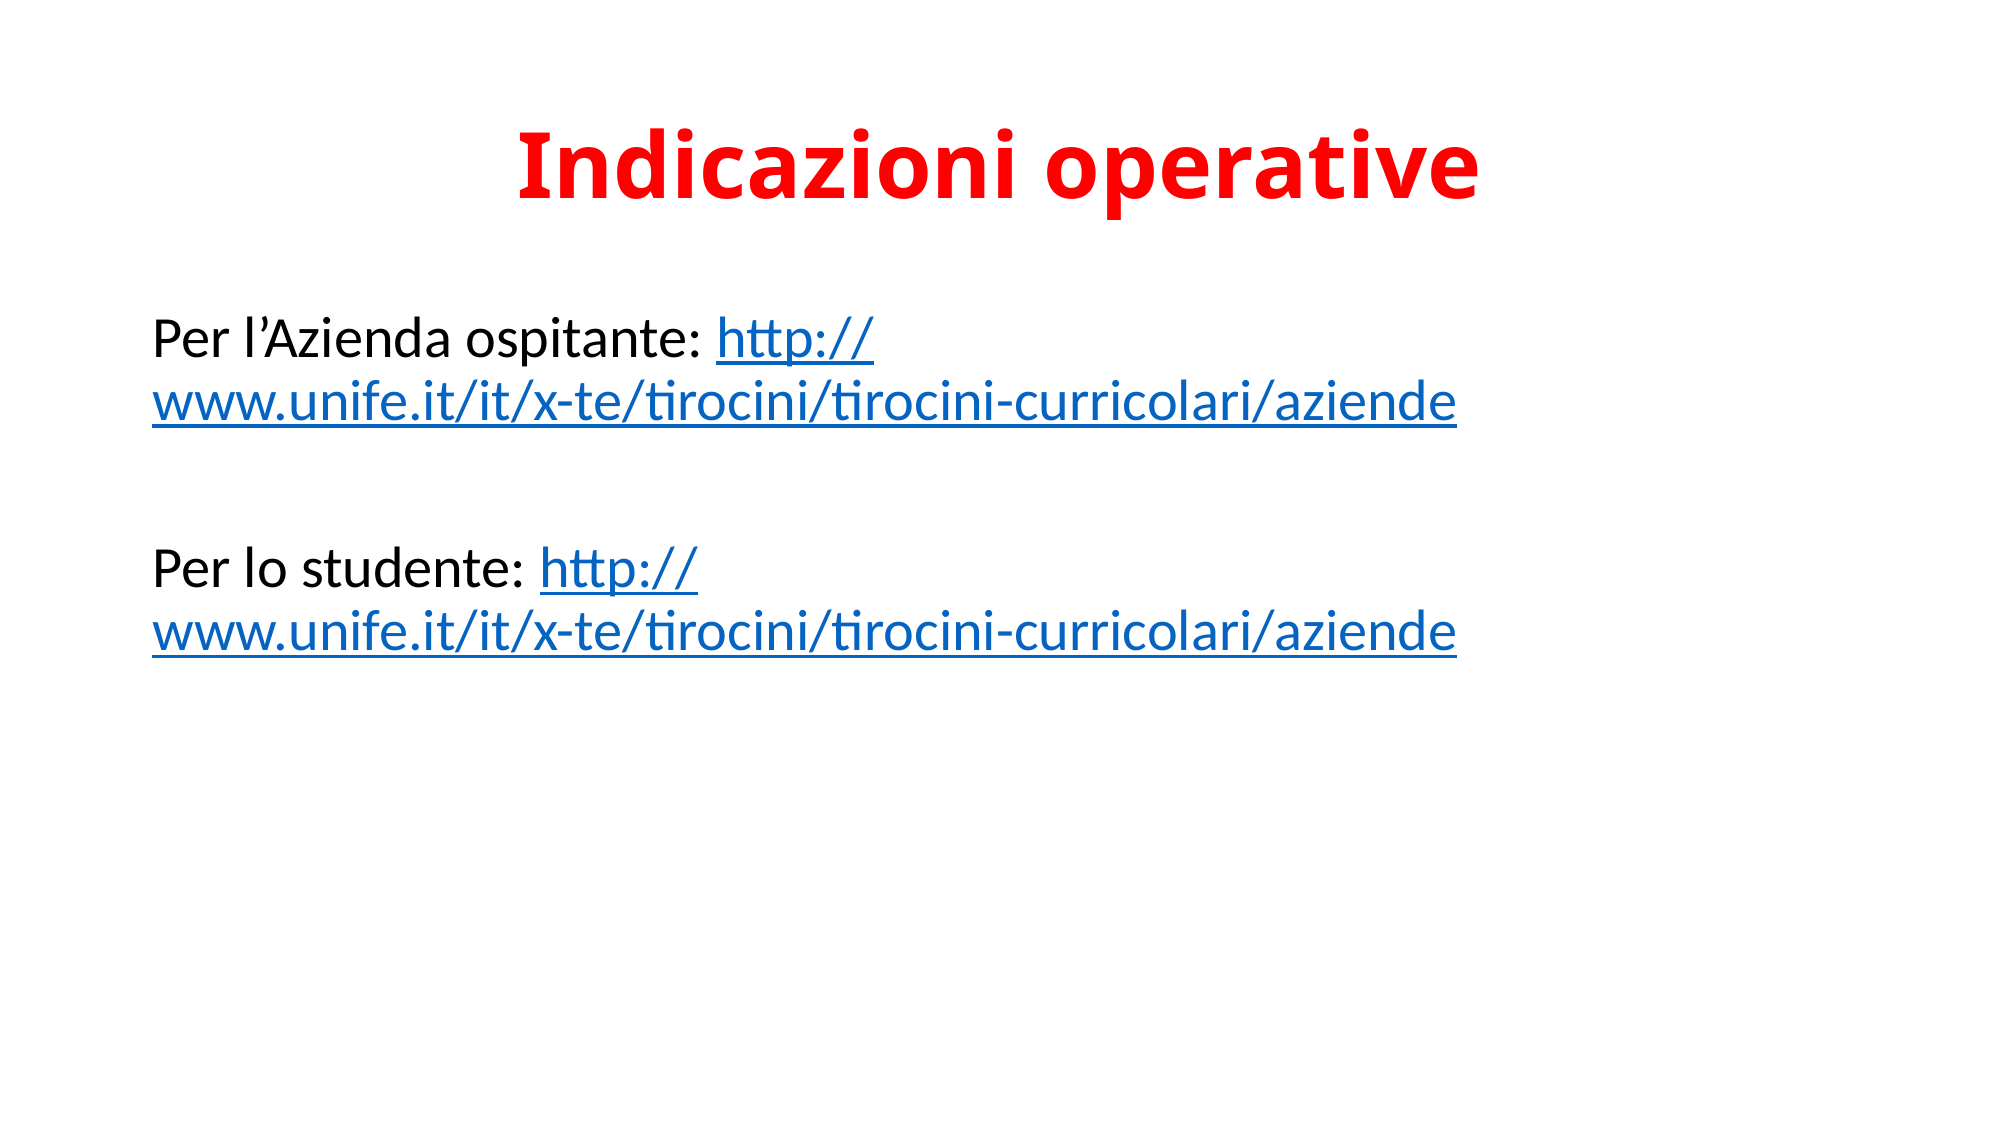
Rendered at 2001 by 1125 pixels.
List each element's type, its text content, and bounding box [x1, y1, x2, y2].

title Indicazioni operative [137, 59, 1863, 278]
list Per l’Azienda ospitante: http://www.unife.it/it/x-te/tirocini/tirocini-curricolari/aziende Per lo studente: http://www.unife.it/it/x-te/tirocini/tirocini-curricolari/aziende [137, 299, 1863, 1014]
